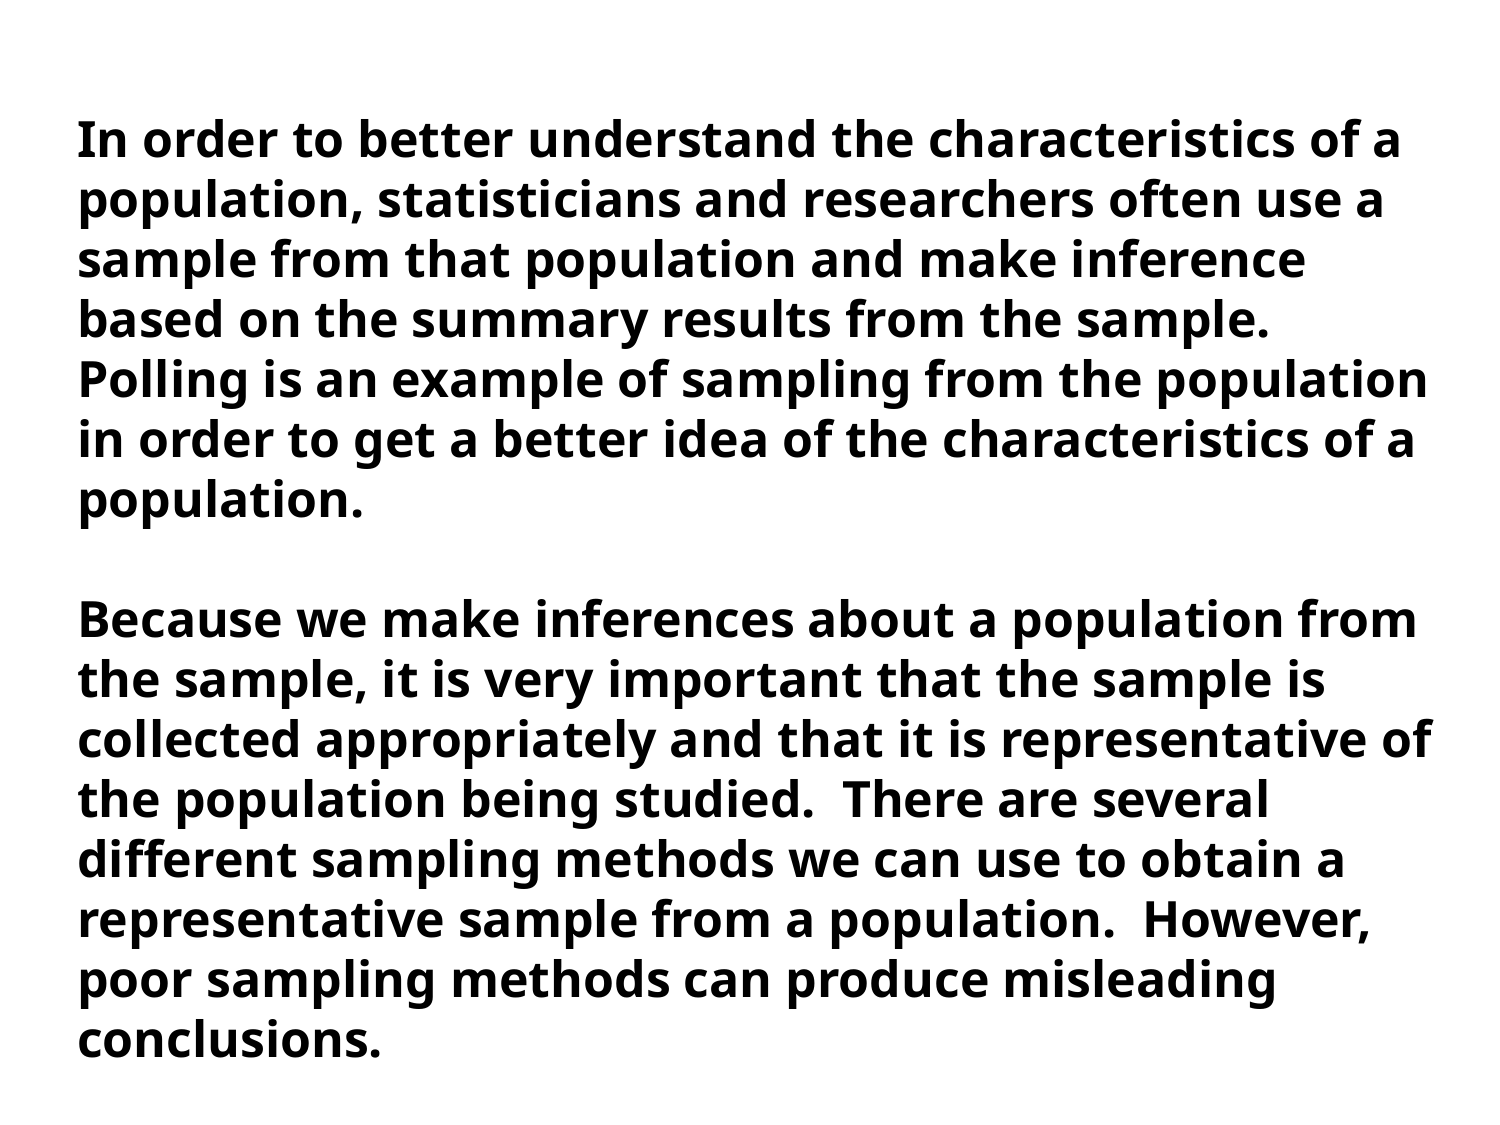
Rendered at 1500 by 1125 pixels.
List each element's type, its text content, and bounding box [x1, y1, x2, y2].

text_box In order to better understand the characteristics of a population, statisticians and researchers often use a sample from that population and make inference based on the summary results from the sample. Polling is an example of sampling from the population in order to get a better idea of the characteristics of a population. Because we make inferences about a population from the sample, it is very important that the sample is collected appropriately and that it is representative of the population being studied. There are several different sampling methods we can use to obtain a representative sample from a population. However, poor sampling methods can produce misleading conclusions. [62, 99, 1463, 1075]
